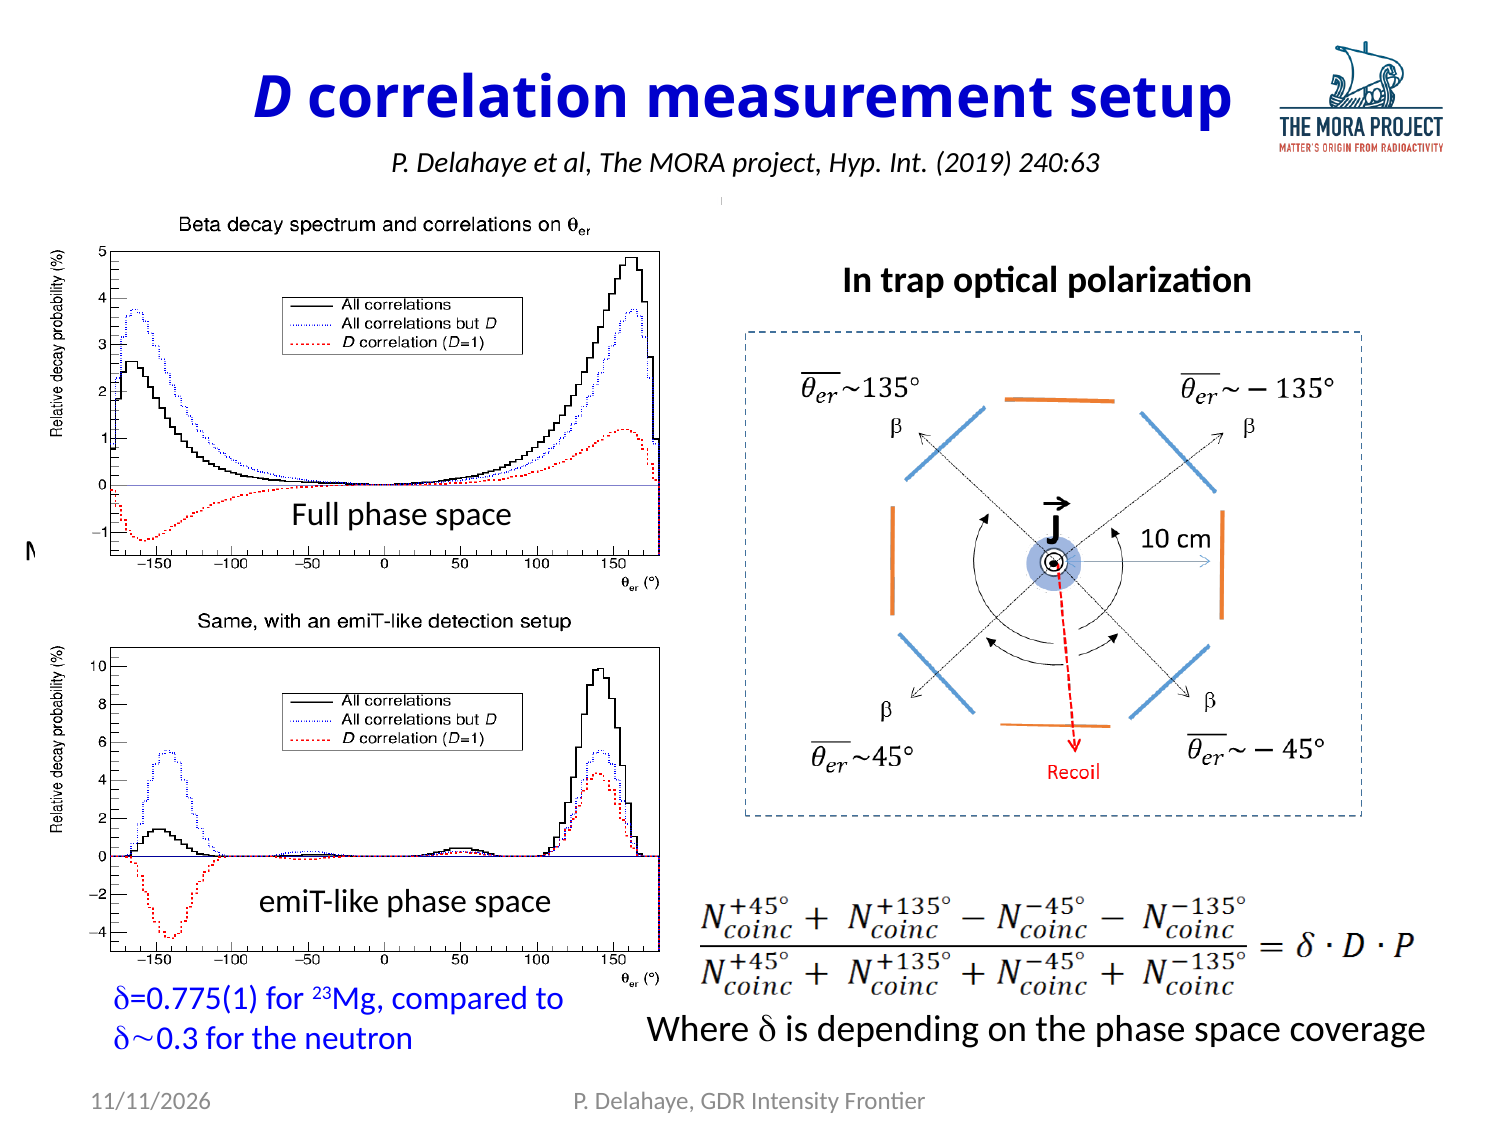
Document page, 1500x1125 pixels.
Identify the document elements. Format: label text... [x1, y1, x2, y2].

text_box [35, 204, 735, 997]
picture [6, 197, 1417, 996]
picture [1269, 30, 1454, 162]
text_box d=0.775(1) for 23Mg, compared to d~0.3 for the neutron [98, 1005, 604, 1064]
footer P. Delahaye, GDR Intensity Frontier [512, 1069, 988, 1125]
text_box Where d is depending on the phase space coverage [631, 996, 1500, 1102]
text_box D correlation measurement setup [75, 1, 1412, 188]
text_box P. Delahaye et al, The MORA project, Hyp. Int. (2019) 240:63 [376, 135, 1122, 186]
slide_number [75, 1069, 425, 1125]
